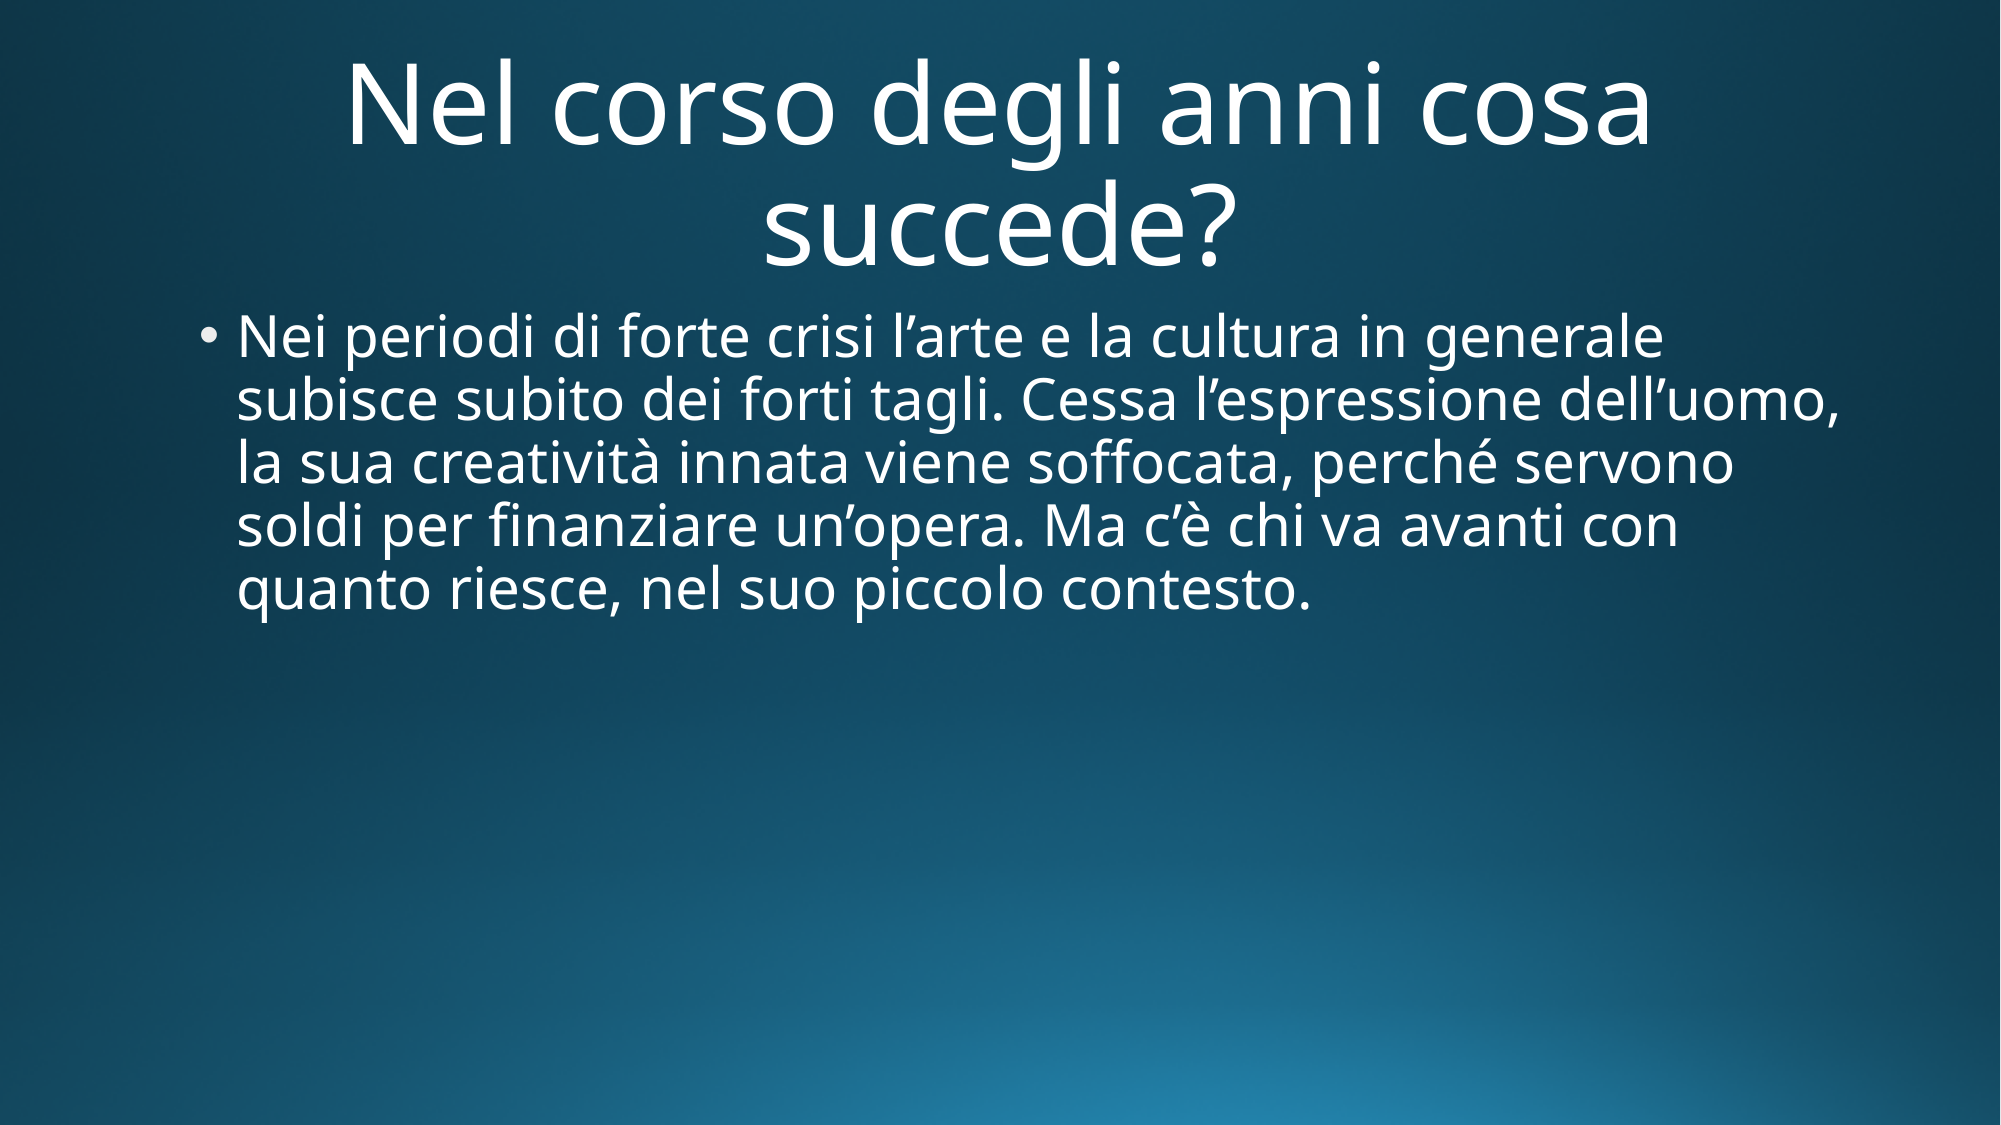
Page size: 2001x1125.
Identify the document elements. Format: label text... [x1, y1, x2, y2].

picture [0, 0, 2001, 1125]
title Nel corso degli anni cosa succede? [137, 59, 1863, 278]
list Nei periodi di forte crisi l’arte e la cultura in generale subisce subito dei forti tagli. Cessa l’espressione dell’uomo, la sua creatività innata viene soffocata, perché servono soldi per finanziare un’opera. Ma c’è chi va avanti con quanto riesce, nel suo piccolo contesto. [183, 299, 1863, 599]
